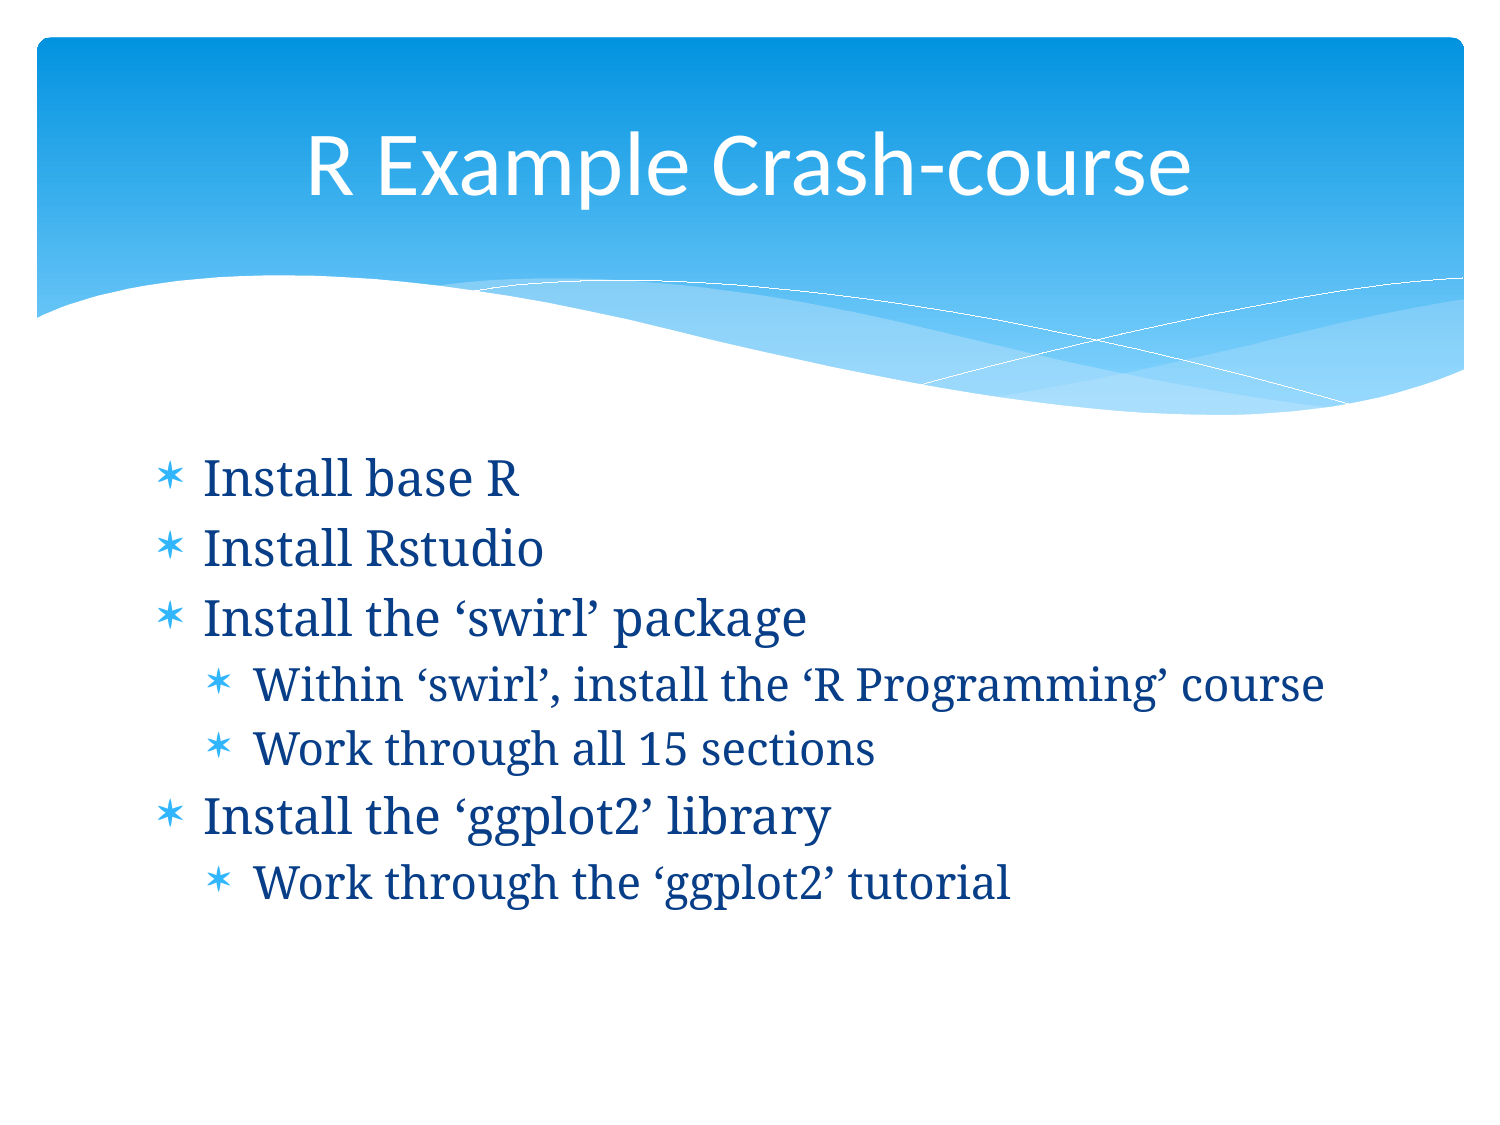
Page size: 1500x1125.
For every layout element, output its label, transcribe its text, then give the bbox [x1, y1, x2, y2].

list Install base R Install Rstudio Install the ‘swirl’ package Within ‘swirl’, install the ‘R Programming’ course Work through all 15 sections Install the ‘ggplot2’ library Work through the ‘ggplot2’ tutorial [143, 438, 1359, 1005]
title R Example Crash-course [75, 55, 1425, 261]
